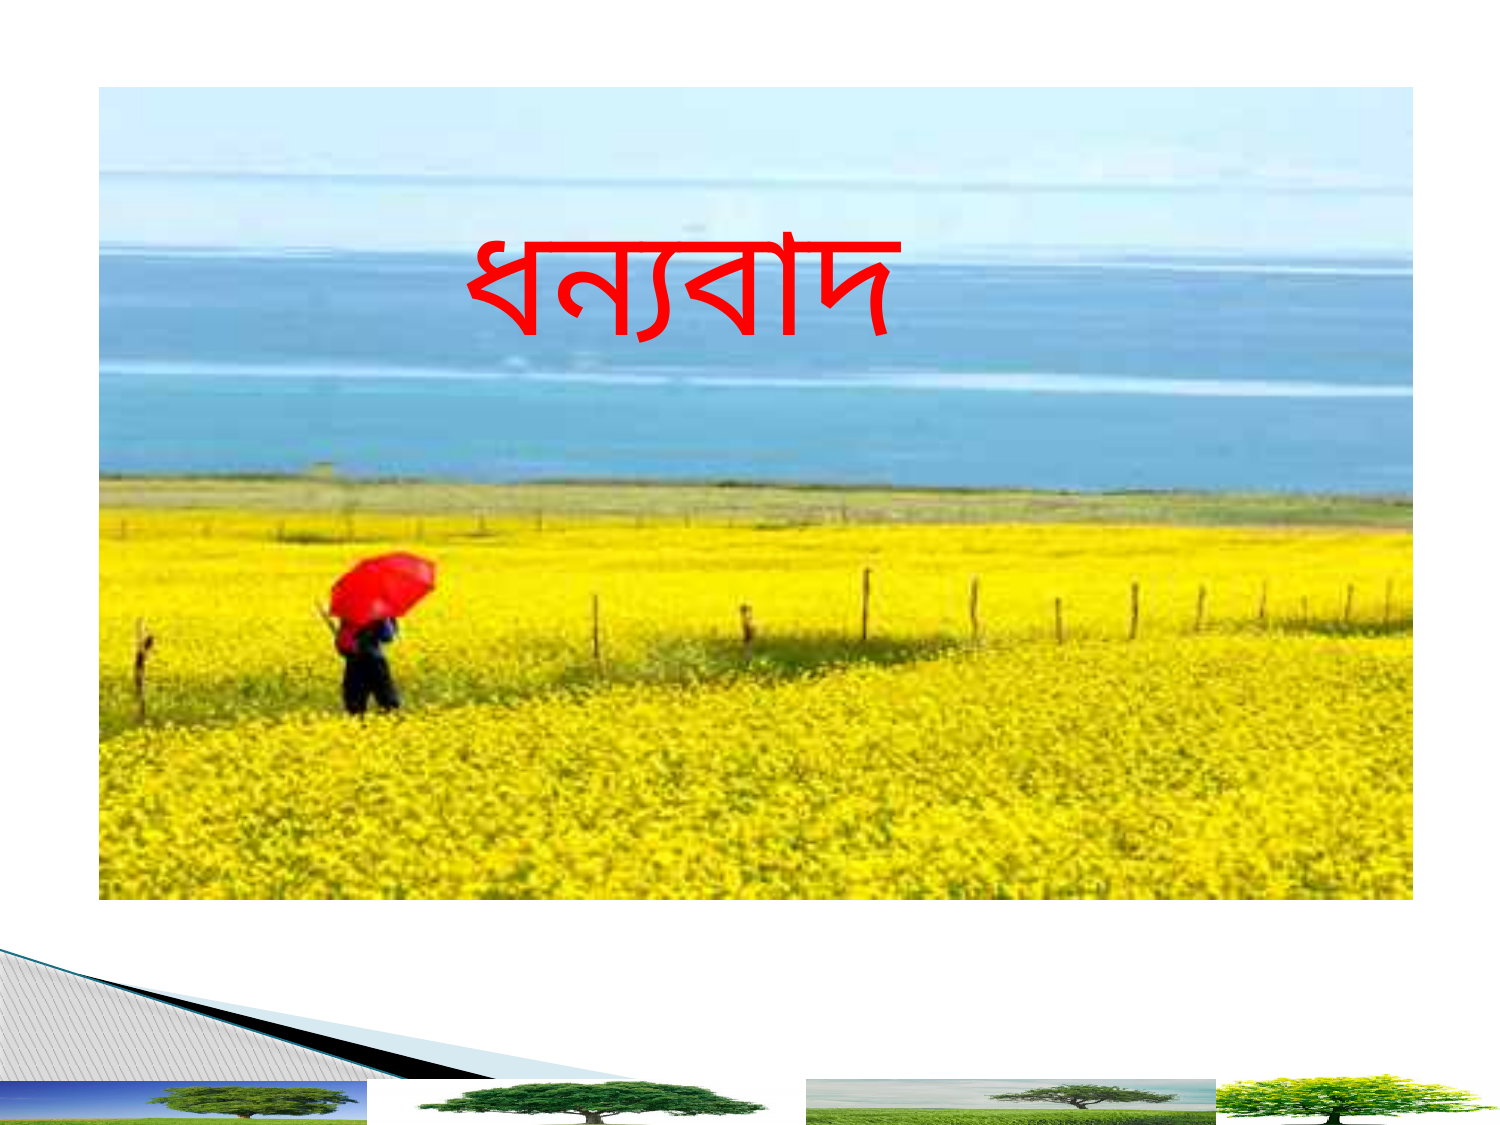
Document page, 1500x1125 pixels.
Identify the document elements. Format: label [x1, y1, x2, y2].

text_box [99, 87, 1413, 901]
text_box [0, 1074, 1500, 1125]
